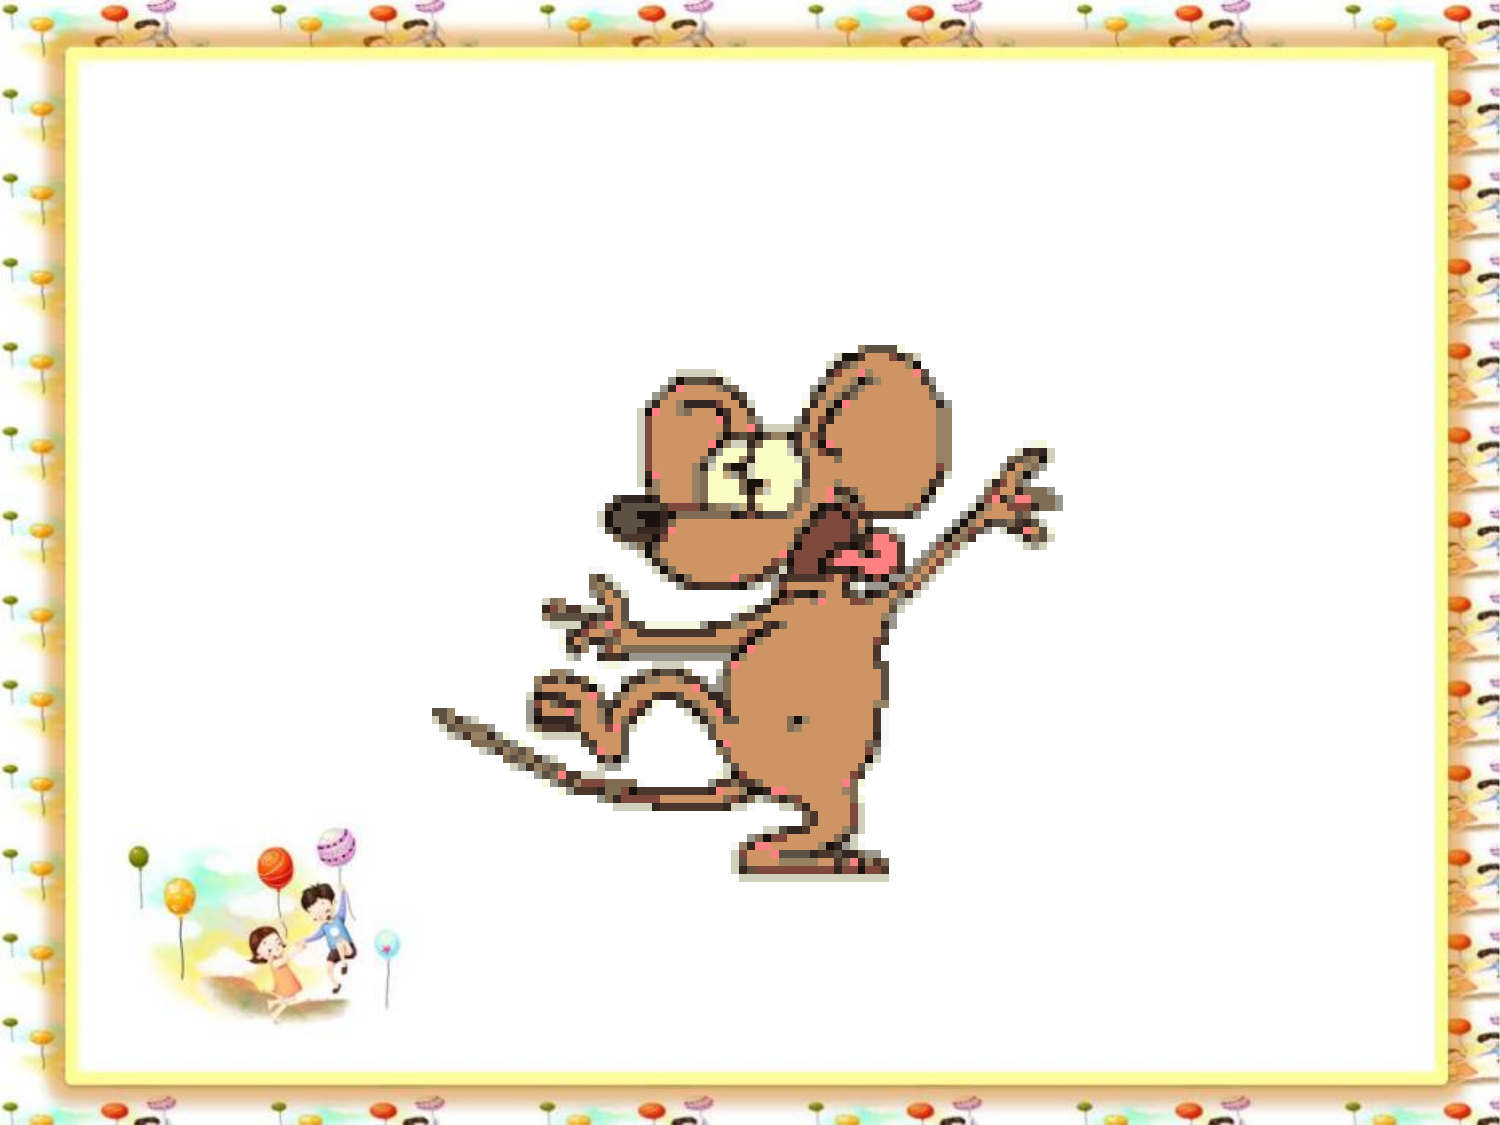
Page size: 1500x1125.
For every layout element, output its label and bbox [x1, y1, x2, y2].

list [432, 172, 1071, 882]
picture [0, 0, 1500, 1125]
